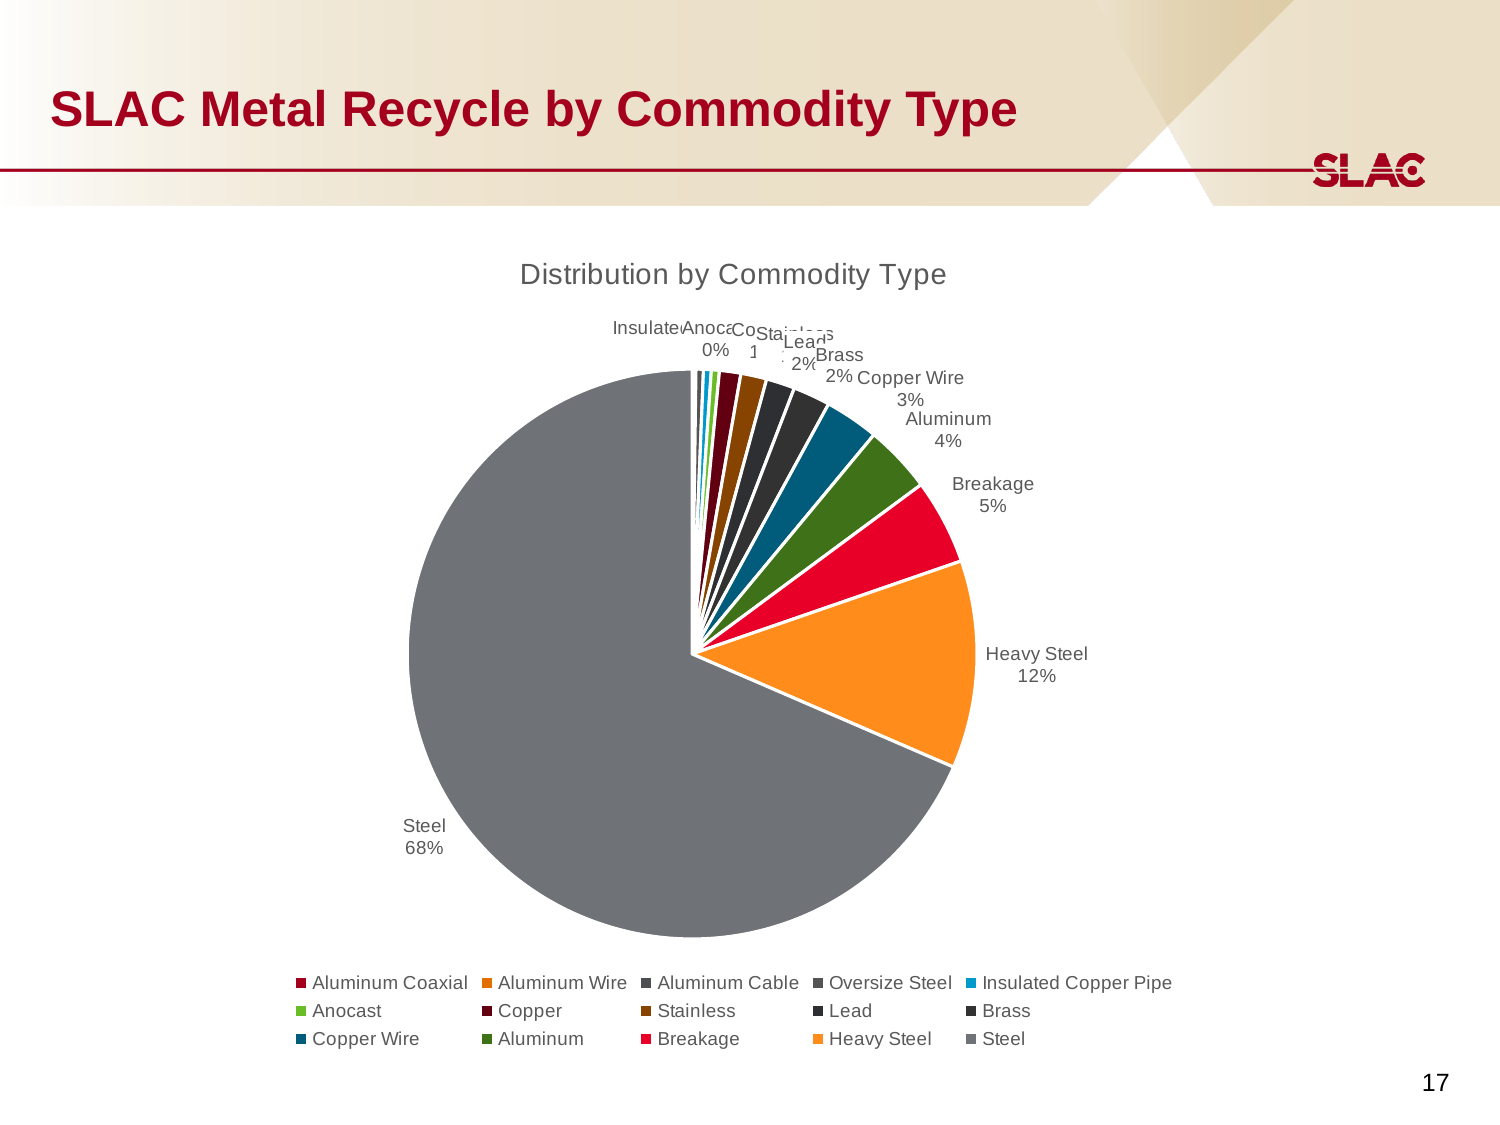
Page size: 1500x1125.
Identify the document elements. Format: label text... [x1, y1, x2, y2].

title SLAC Metal Recycle by Commodity Type [50, 12, 1438, 137]
picture [0, 0, 1500, 206]
slide_number 17 [1410, 1036, 1463, 1125]
chart [68, 224, 1400, 1057]
